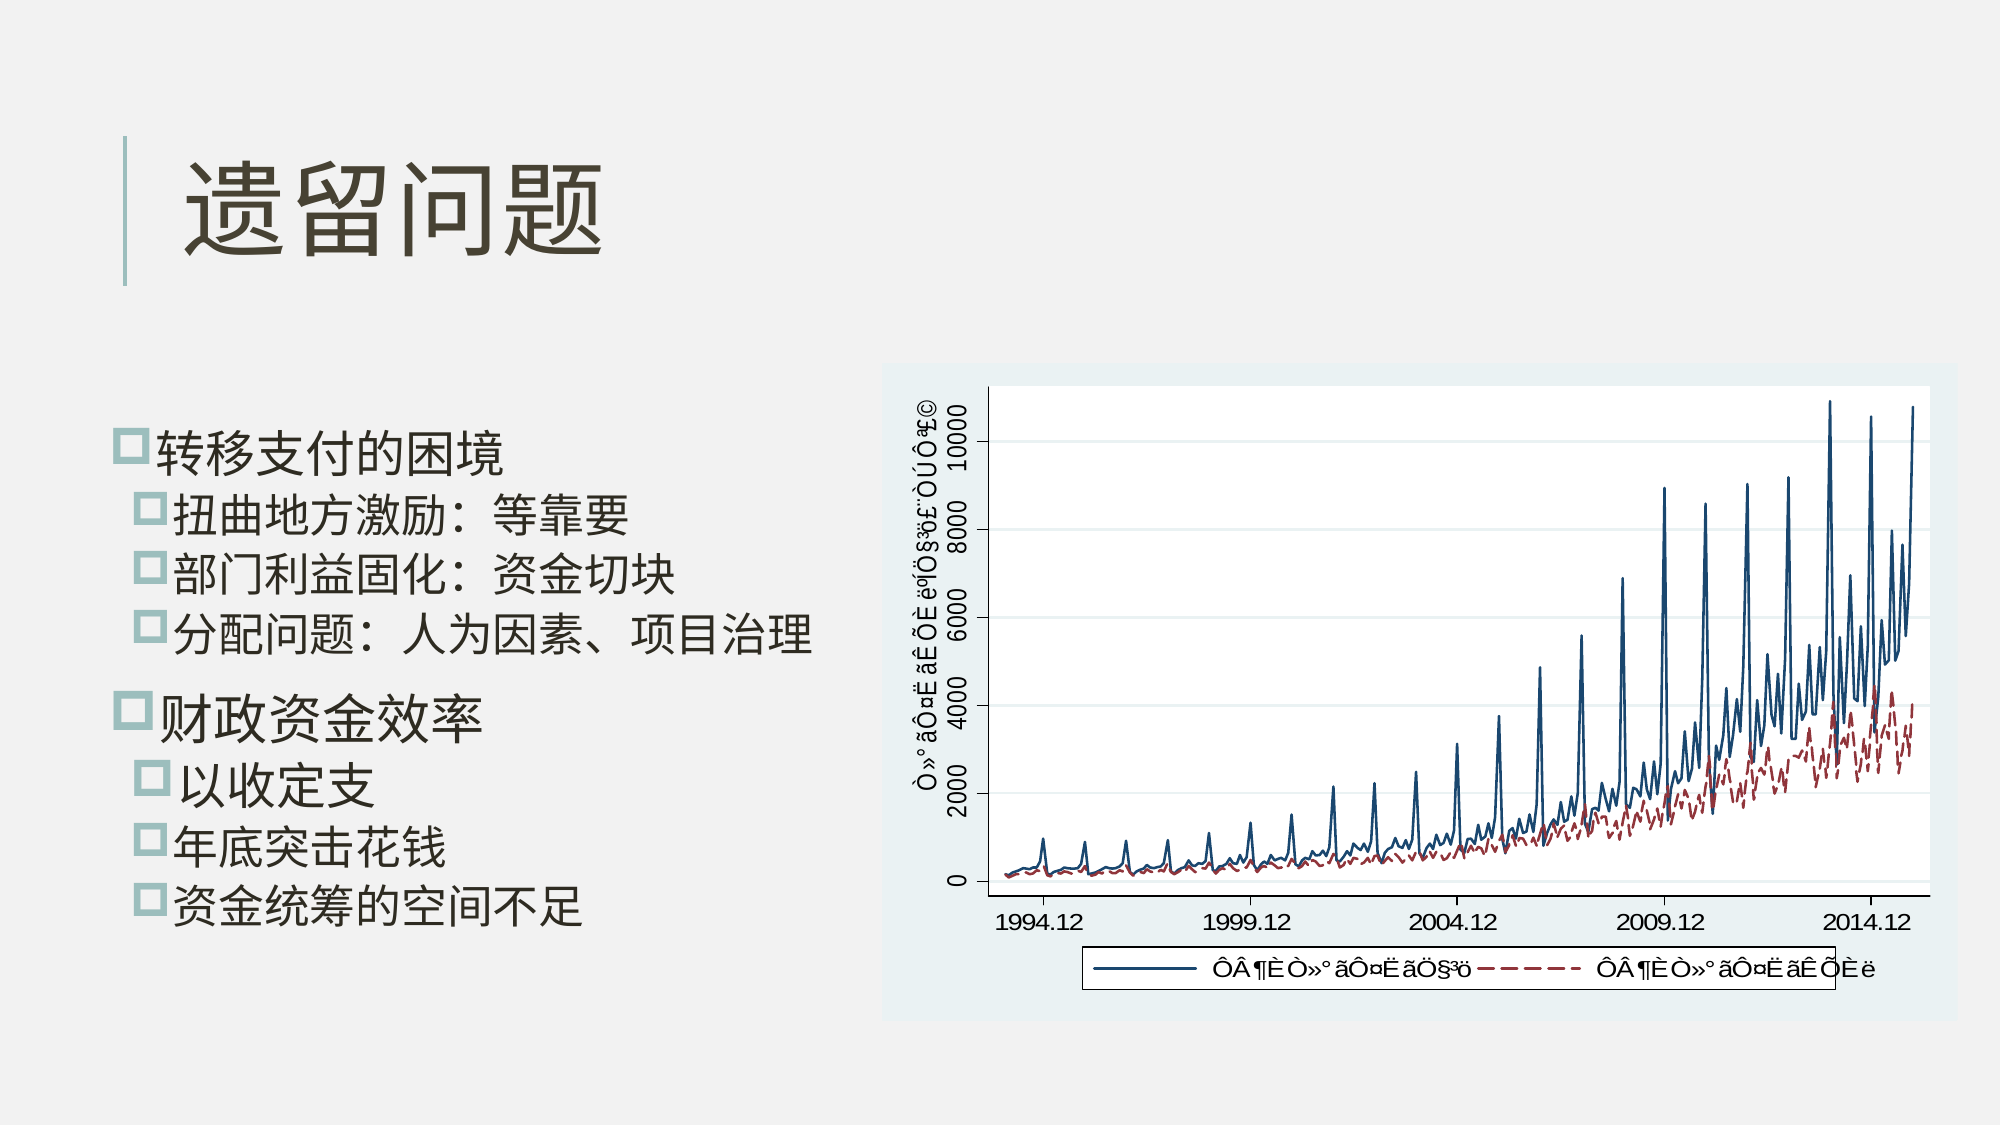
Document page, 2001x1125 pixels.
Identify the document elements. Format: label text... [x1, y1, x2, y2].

list 转移支付的困境 扭曲地方激励：等靠要 部门利益固化：资金切块 分配问题：人为因素、项目治理 财政资金效率 以收定支 年底突击花钱 资金统筹的空间不足 [101, 309, 1376, 1047]
title 遗留问题 [168, 96, 1763, 342]
picture [881, 363, 1958, 1021]
